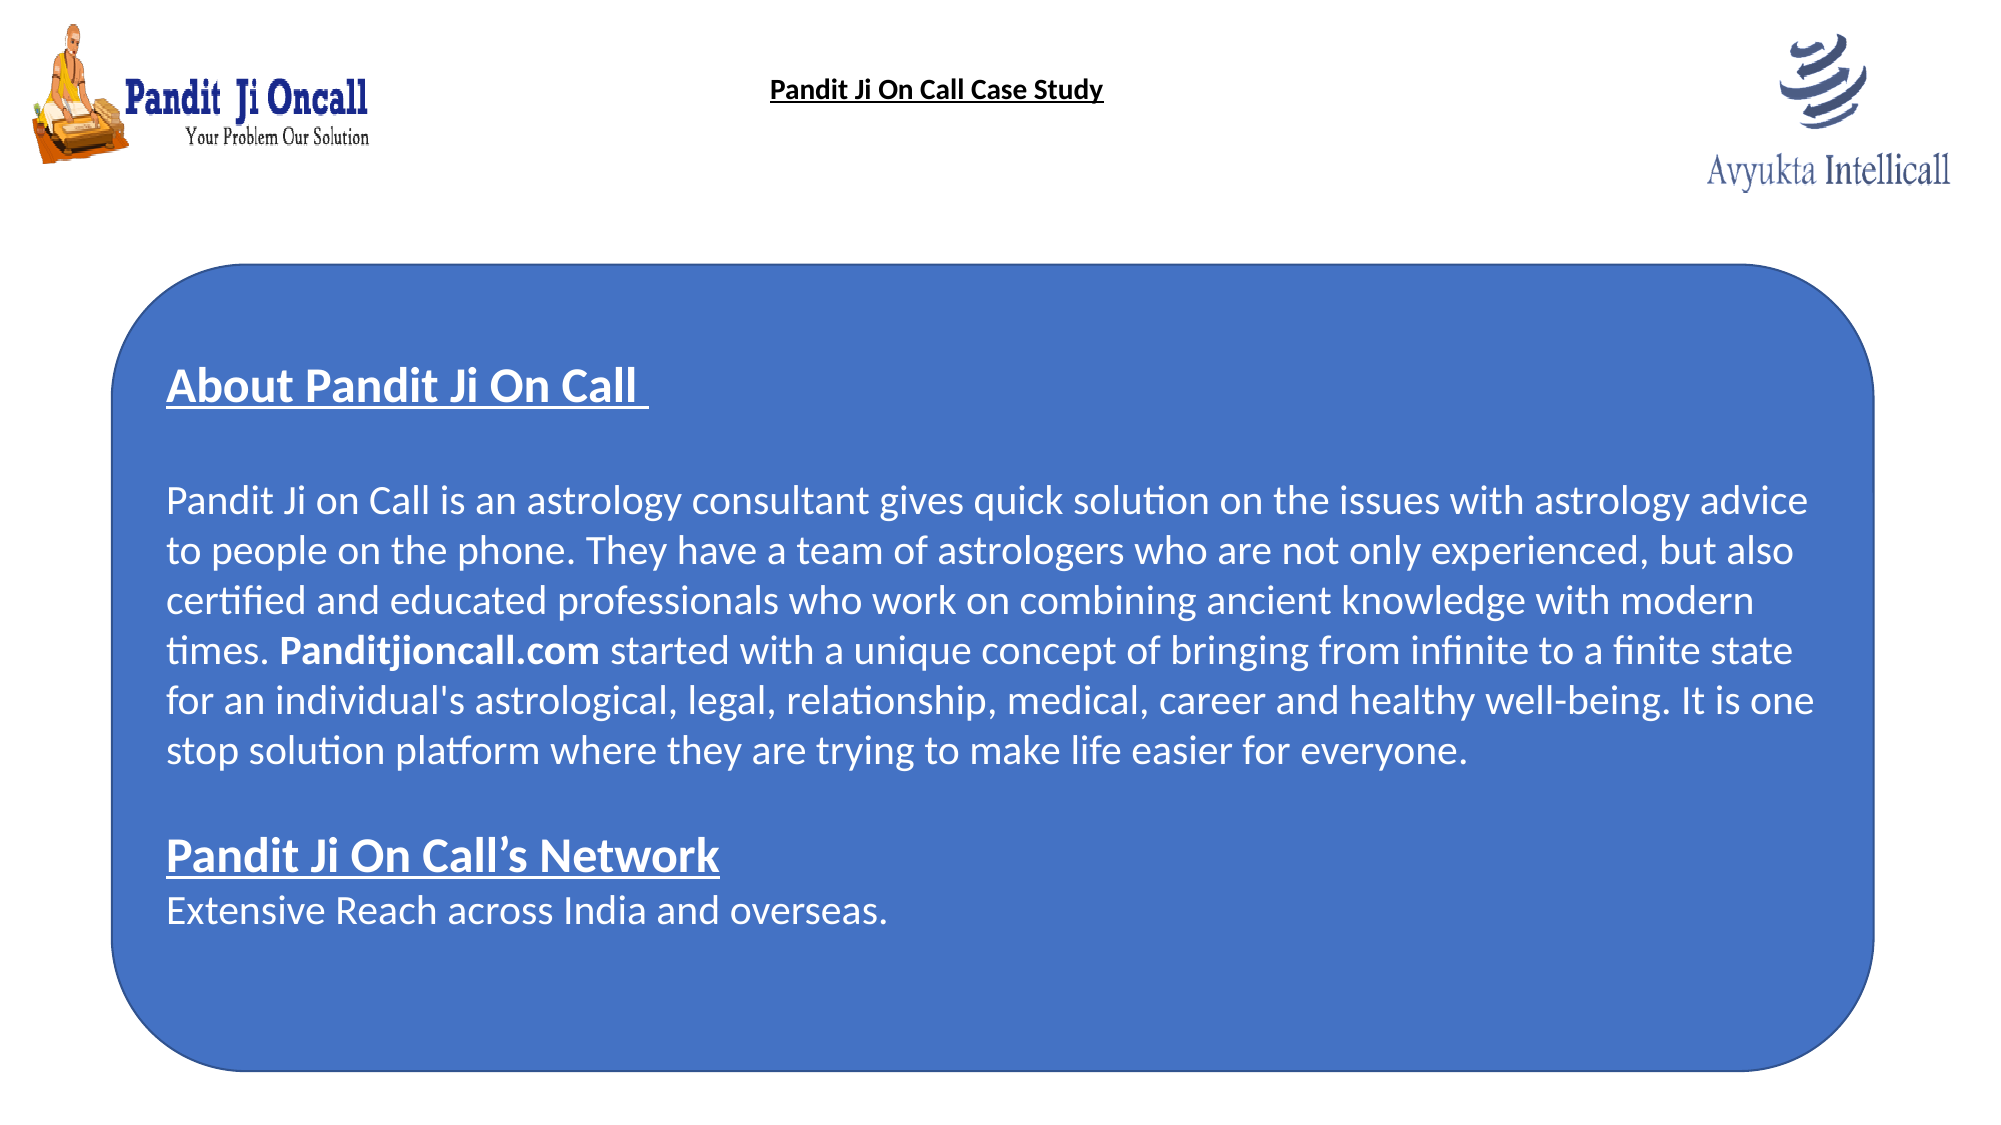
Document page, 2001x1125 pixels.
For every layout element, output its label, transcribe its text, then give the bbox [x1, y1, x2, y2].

title Pandit Ji On Call Case Study [455, 34, 1418, 149]
text_box About Pandit Ji On Call Pandit Ji on Call is an astrology consultant gives quick solution on the issues with astrology advice to people on the phone. They have a team of astrologers who are not only experienced, but also certified and educated professionals who work on combining ancient knowledge with modern times. Panditjioncall.com started with a unique concept of bringing from infinite to a finite state for an individual's astrological, legal, relationship, medical, career and healthy well-being. It is one stop solution platform where they are trying to make life easier for everyone. Pandit Ji On Call’s Network Extensive Reach across India and overseas. [111, 264, 1874, 1072]
picture [1707, 33, 1958, 193]
picture [24, 7, 371, 180]
